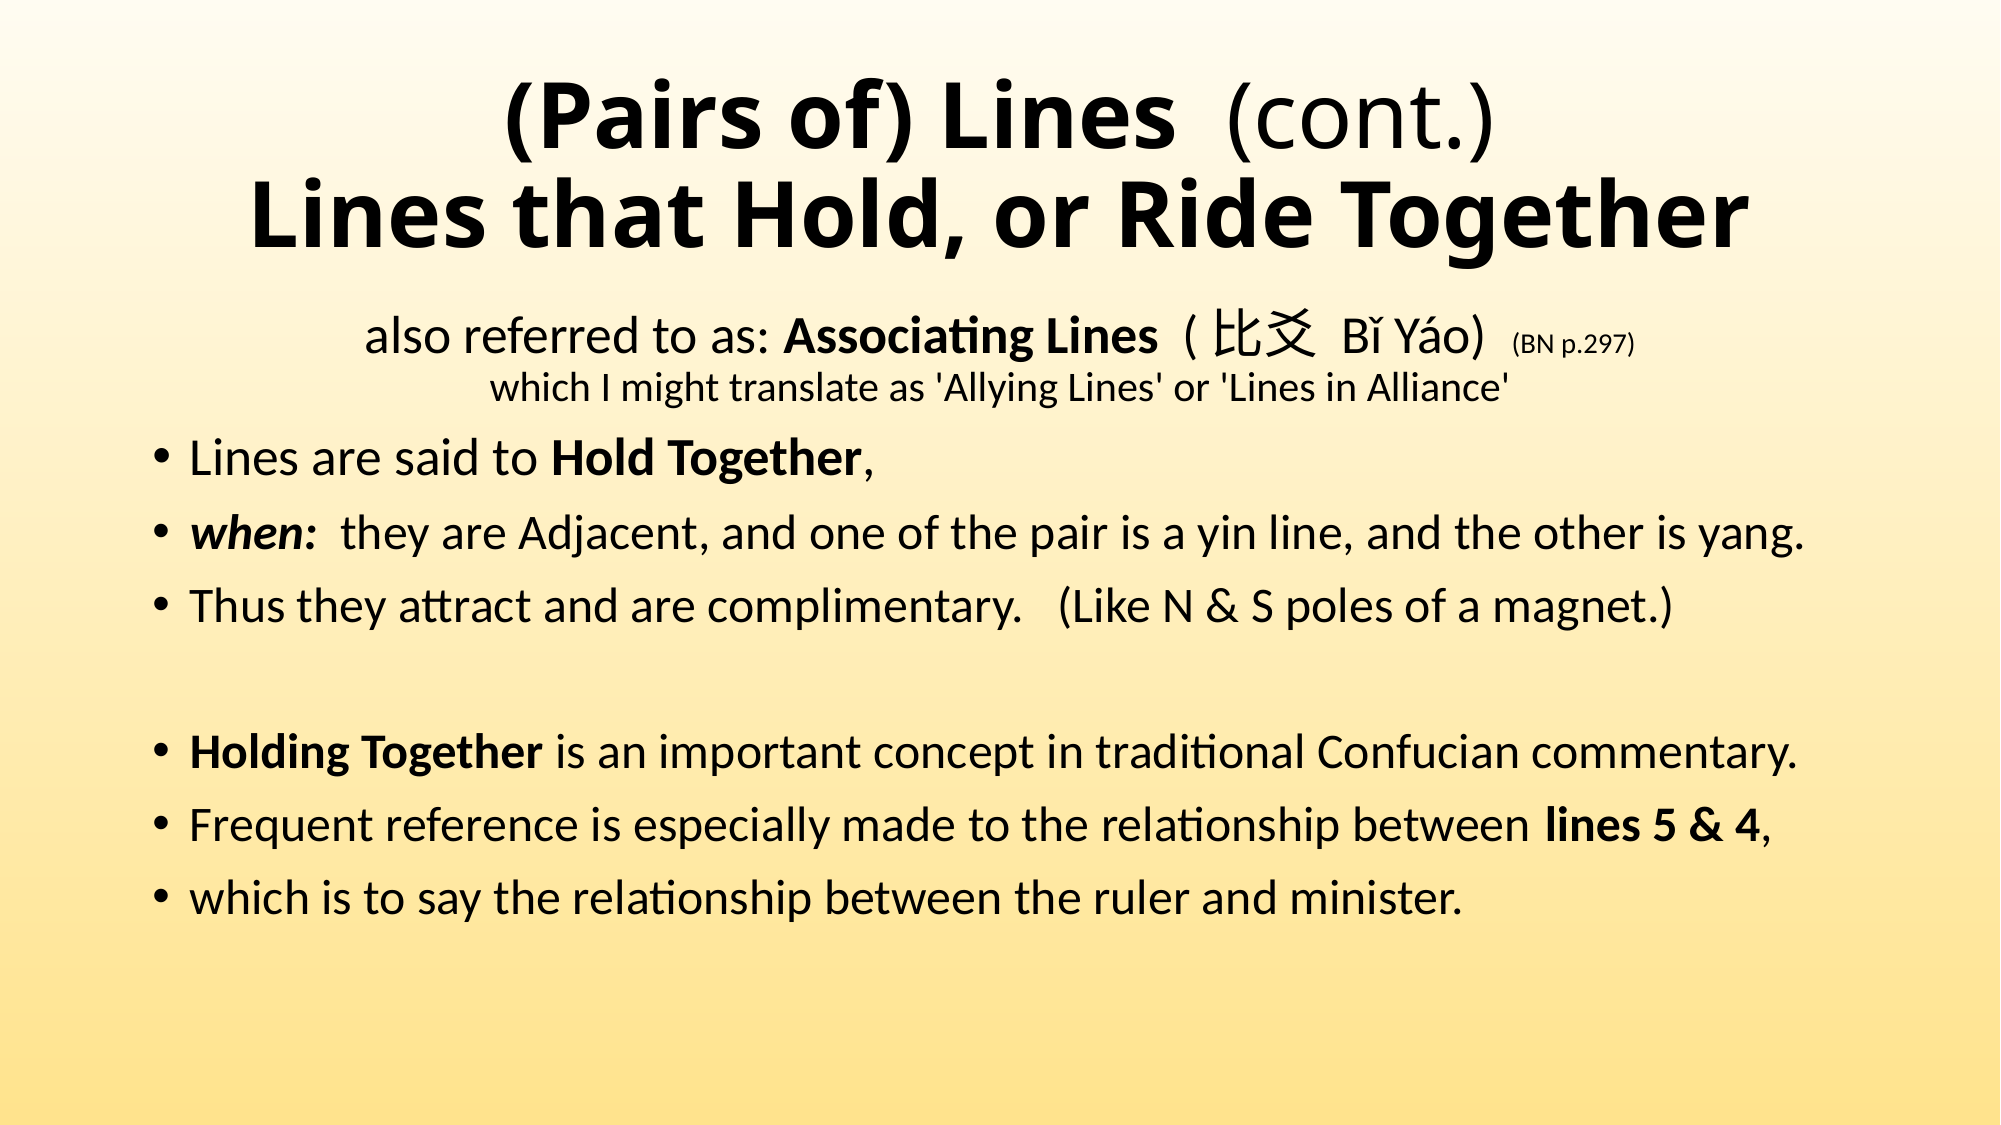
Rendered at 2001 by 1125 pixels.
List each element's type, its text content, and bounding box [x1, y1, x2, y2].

list also referred to as: Associating Lines (比爻 Bǐ Yáo) (BN p.297) which I might translate as 'Allying Lines' or 'Lines in Alliance' Lines are said to Hold Together, when: they are Adjacent, and one of the pair is a yin line, and the other is yang. Thus they attract and are complimentary. (Like N & S poles of a magnet.) Holding Together is an important concept in traditional Confucian commentary. Frequent reference is especially made to the relationship between lines 5 & 4, which is to say the relationship between the ruler and minister. [137, 299, 1863, 1014]
title (Pairs of) Lines (cont.) Lines that Hold, or Ride Together [137, 59, 1863, 278]
